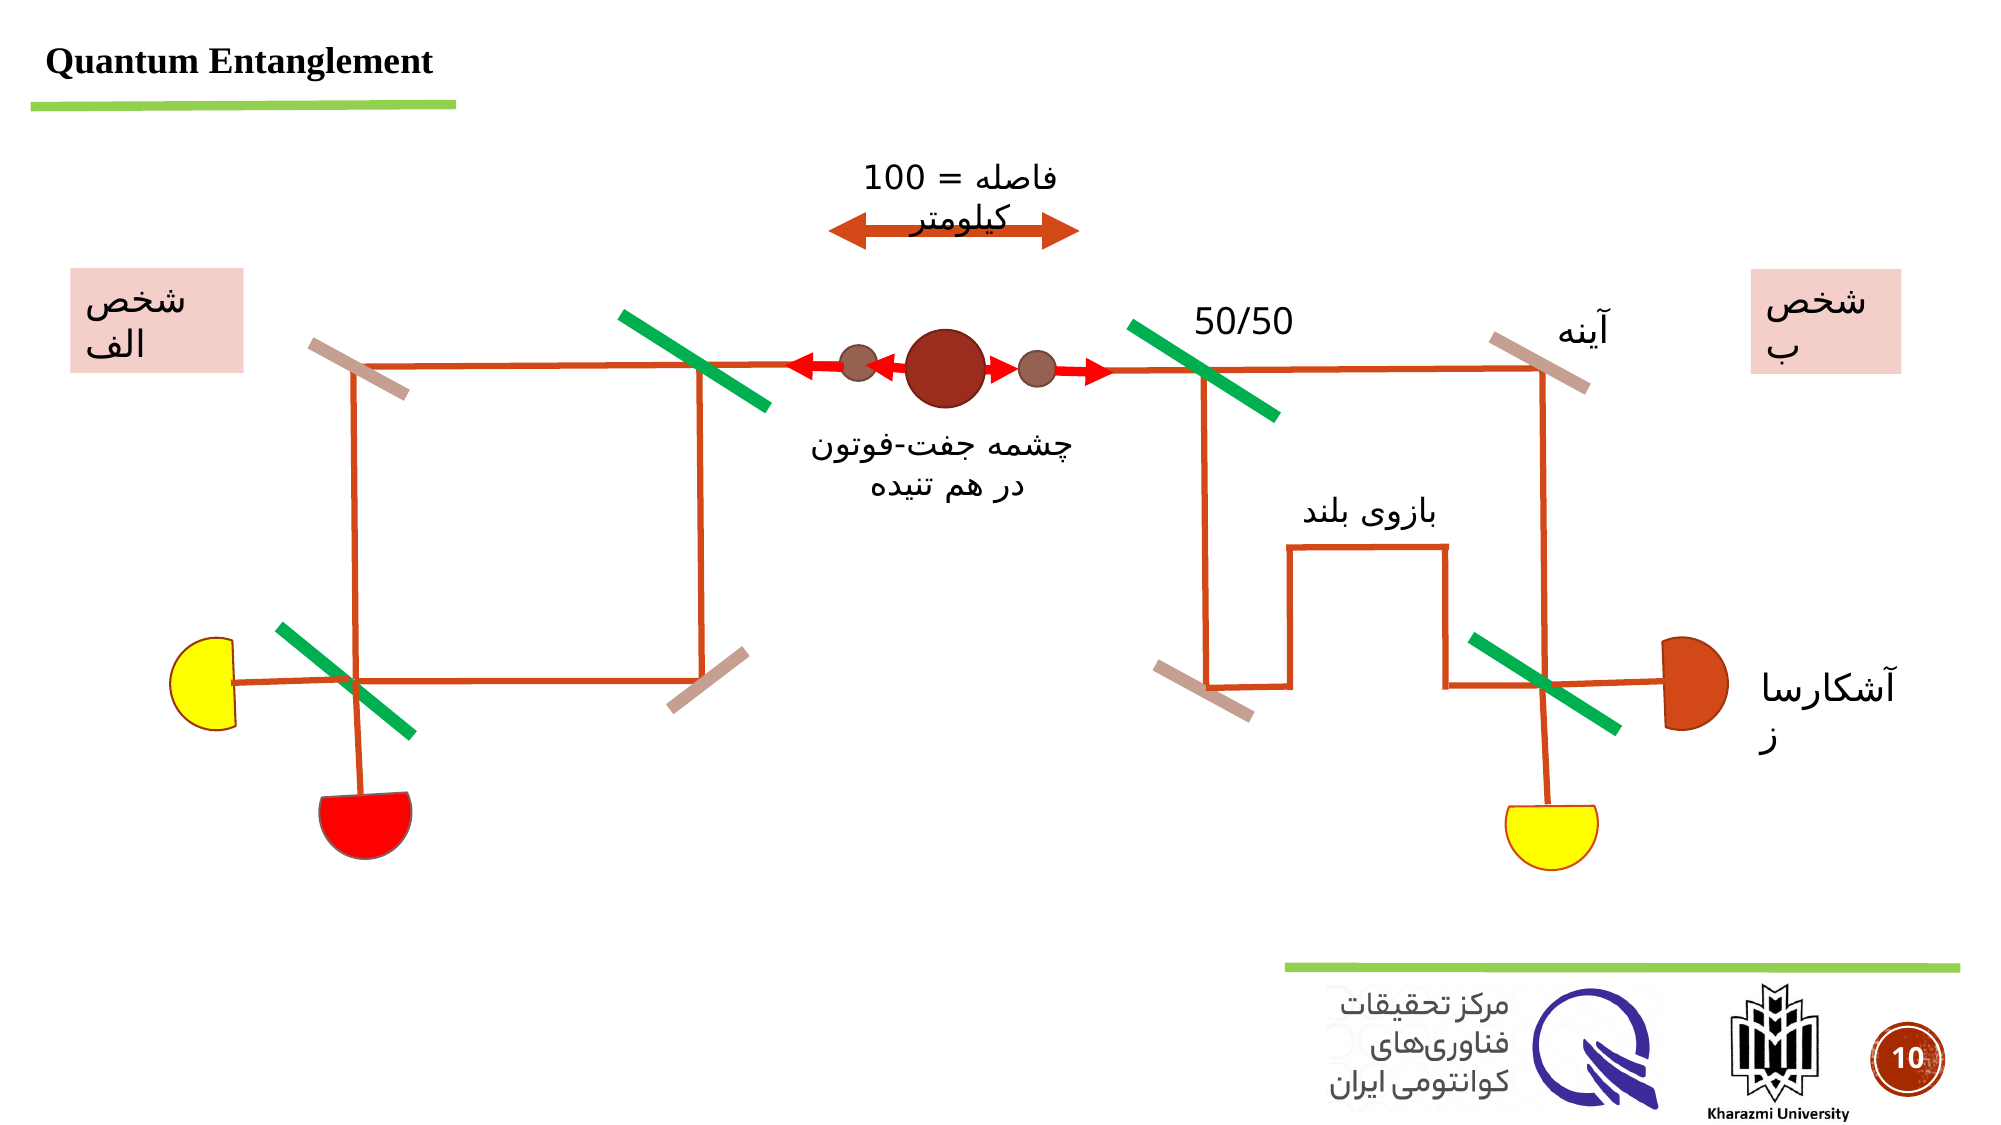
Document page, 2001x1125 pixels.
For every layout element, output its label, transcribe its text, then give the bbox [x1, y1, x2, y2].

text_box Quantum Entanglement [30, 28, 467, 89]
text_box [1287, 969, 1960, 1121]
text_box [71, 149, 1923, 869]
